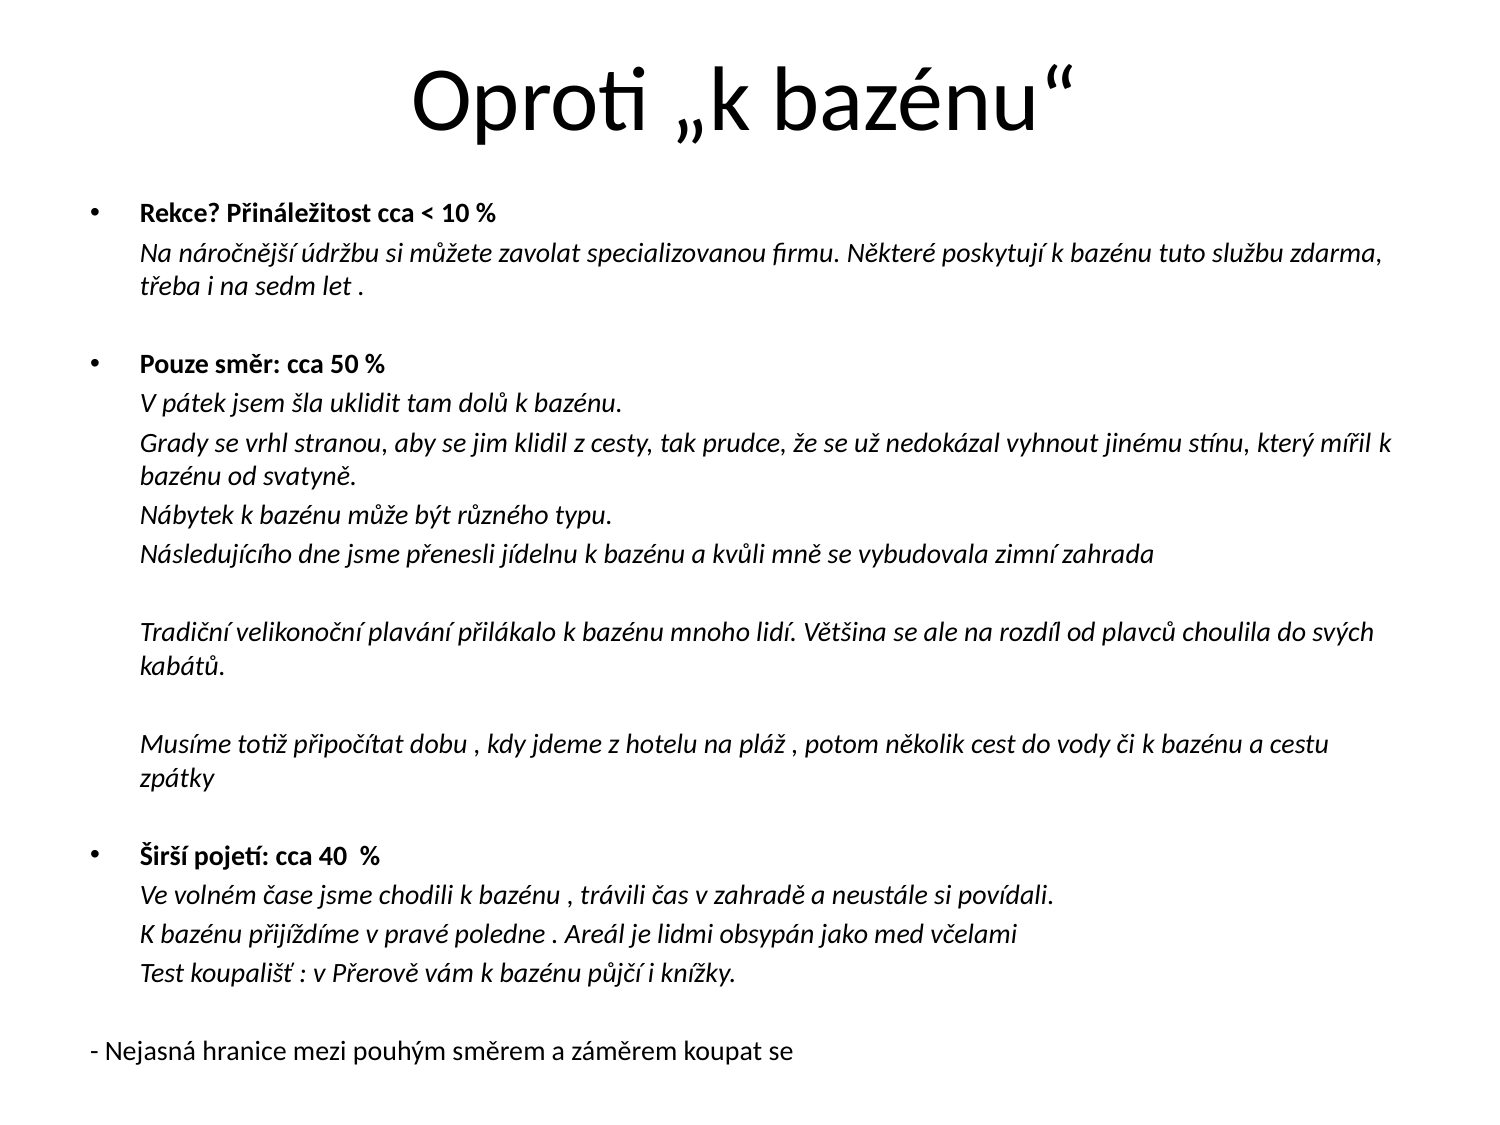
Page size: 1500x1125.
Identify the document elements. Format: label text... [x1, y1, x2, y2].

list Rekce? Přináležitost cca < 10 % Na náročnější údržbu si můžete zavolat specializovanou firmu. Některé poskytují k bazénu tuto službu zdarma, třeba i na sedm let . Pouze směr: cca 50 % V pátek jsem šla uklidit tam dolů k bazénu. Grady se vrhl stranou, aby se jim klidil z cesty, tak prudce, že se už nedokázal vyhnout jinému stínu, který mířil k bazénu od svatyně. Nábytek k bazénu může být různého typu. Následujícího dne jsme přenesli jídelnu k bazénu a kvůli mně se vybudovala zimní zahrada Tradiční velikonoční plavání přilákalo k bazénu mnoho lidí. Většina se ale na rozdíl od plavců choulila do svých kabátů. Musíme totiž připočítat dobu , kdy jdeme z hotelu na pláž , potom několik cest do vody či k bazénu a cestu zpátky Širší pojetí: cca 40 % Ve volném čase jsme chodili k bazénu , trávili čas v zahradě a neustále si povídali. K bazénu přijíždíme v pravé poledne . Areál je lidmi obsypán jako med včelami Test koupališť : v Přerově vám k bazénu půjčí i knížky. - Nejasná hranice mezi pouhým směrem a záměrem koupat se [75, 187, 1425, 1079]
title Oproti „k bazénu“ [70, 0, 1421, 188]
